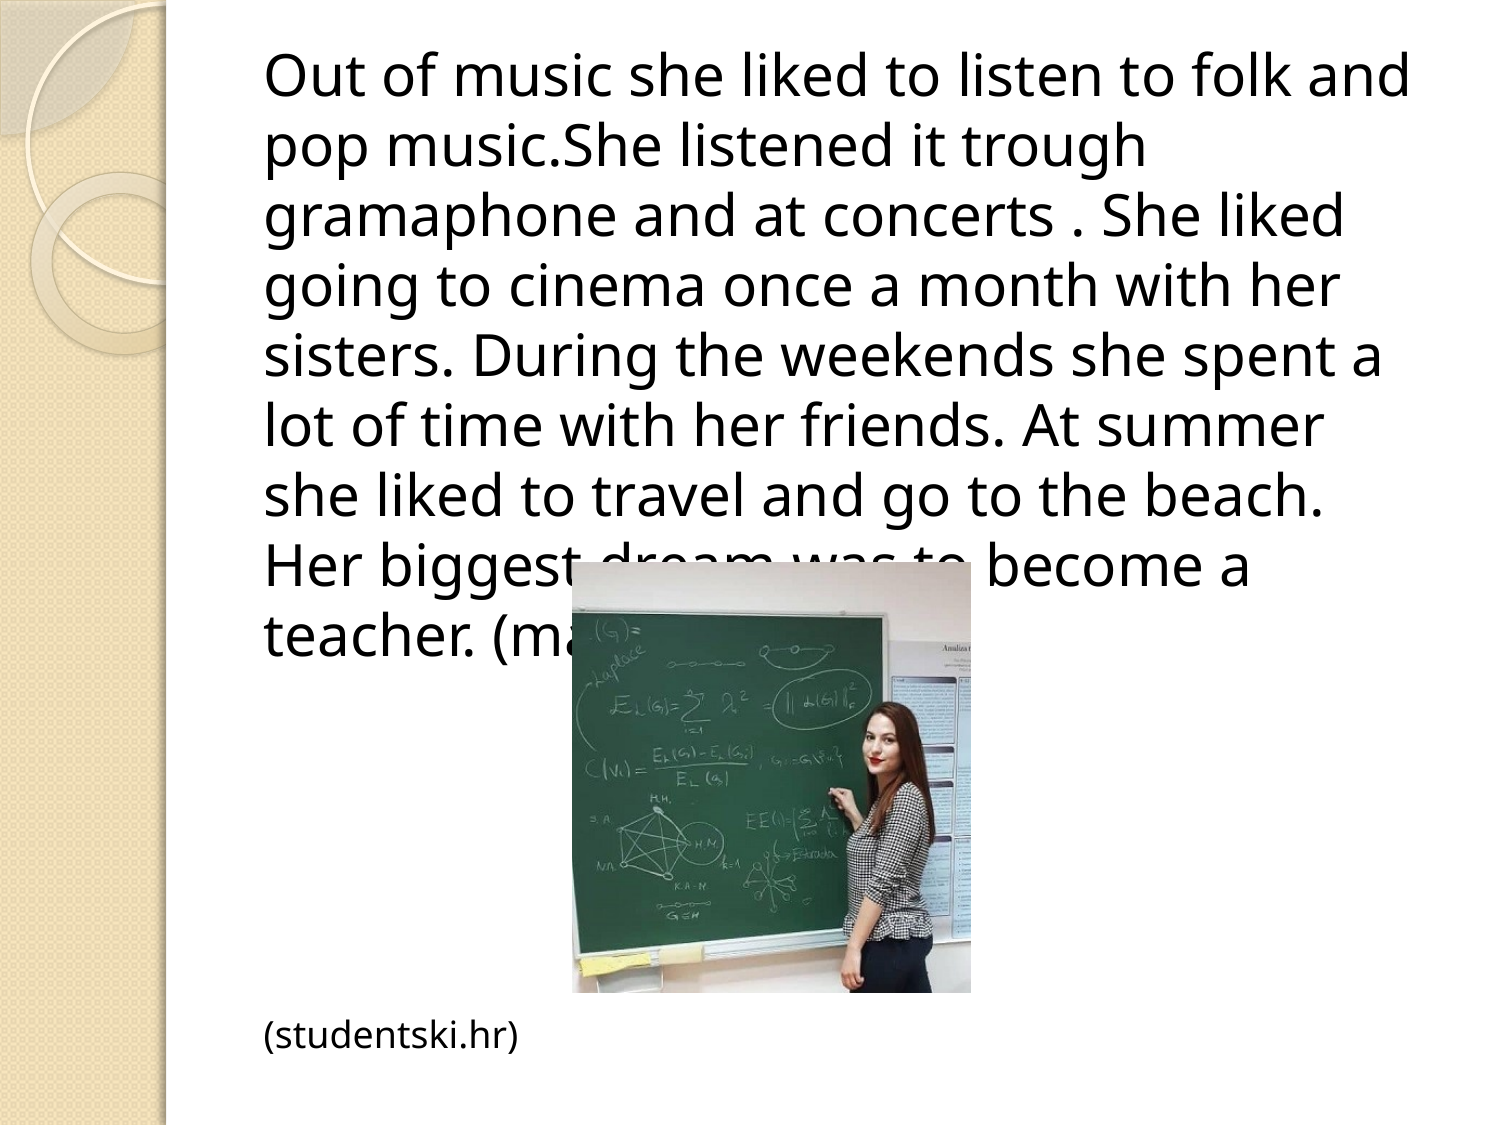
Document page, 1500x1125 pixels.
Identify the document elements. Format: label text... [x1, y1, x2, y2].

list Out of music she liked to listen to folk and pop music.She listened it trough gramaphone and at concerts . She liked going to cinema once a month with her sisters. During the weekends she spent a lot of time with her friends. At summer she liked to travel and go to the beach. Her biggest dream was to become a teacher. (maths teacher). (studentski.hr) [235, 30, 1447, 1015]
picture [572, 562, 971, 993]
